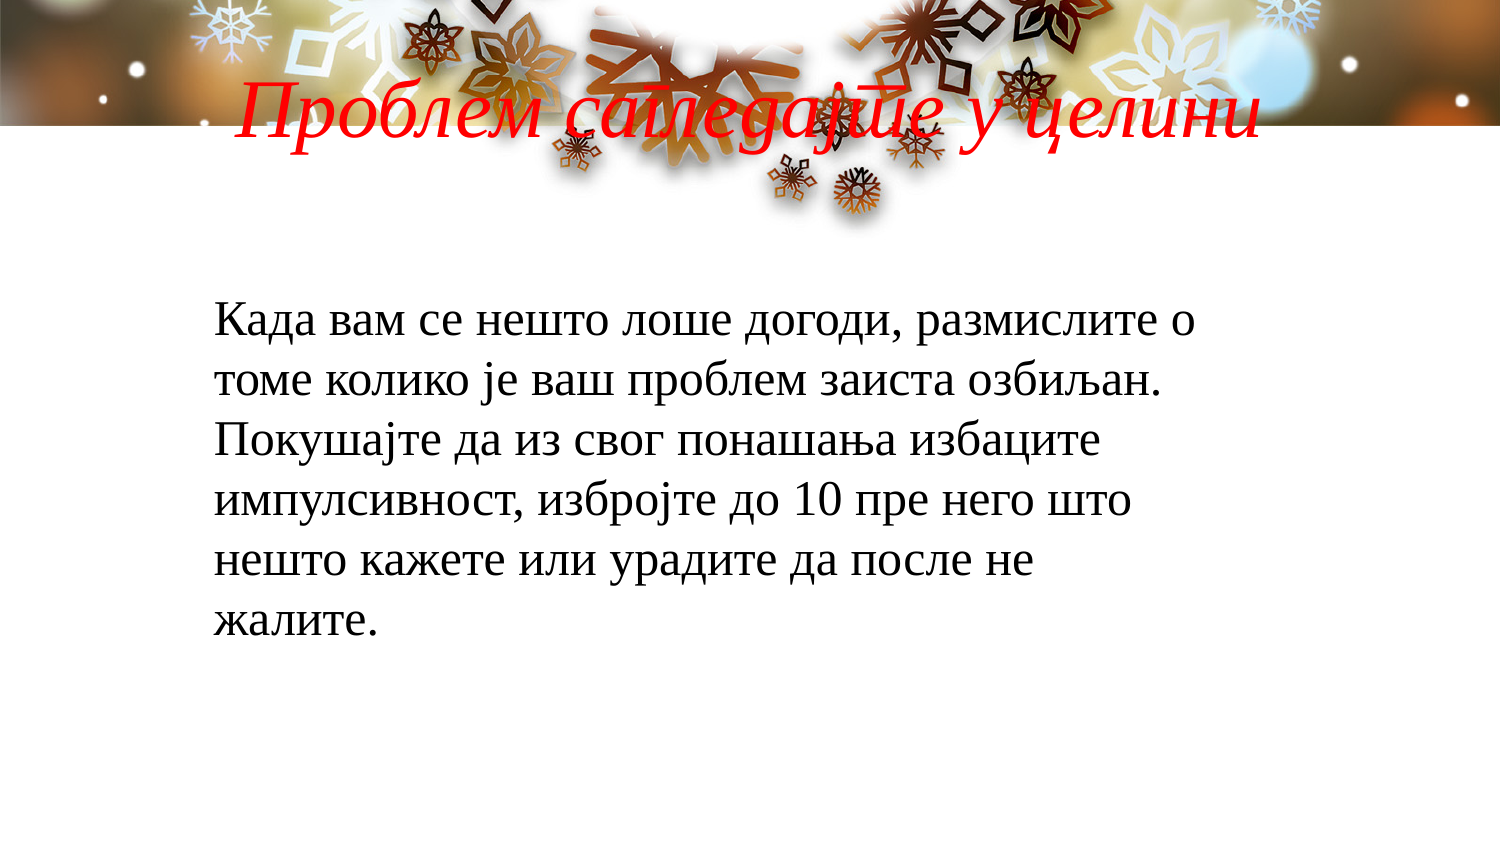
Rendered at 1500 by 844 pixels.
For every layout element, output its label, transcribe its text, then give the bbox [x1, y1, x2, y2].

title Проблем сагледајте у целини [75, 33, 1425, 175]
picture [0, 0, 1500, 844]
text_box Када вам се нешто лоше догоди, размислите о томе колико је ваш проблем заиста озбиљан. Покушајте да из свог понашања избаците импулсивност, избројте до 10 пре него што нешто кажете или урадите да после не жалите. [198, 277, 1226, 653]
